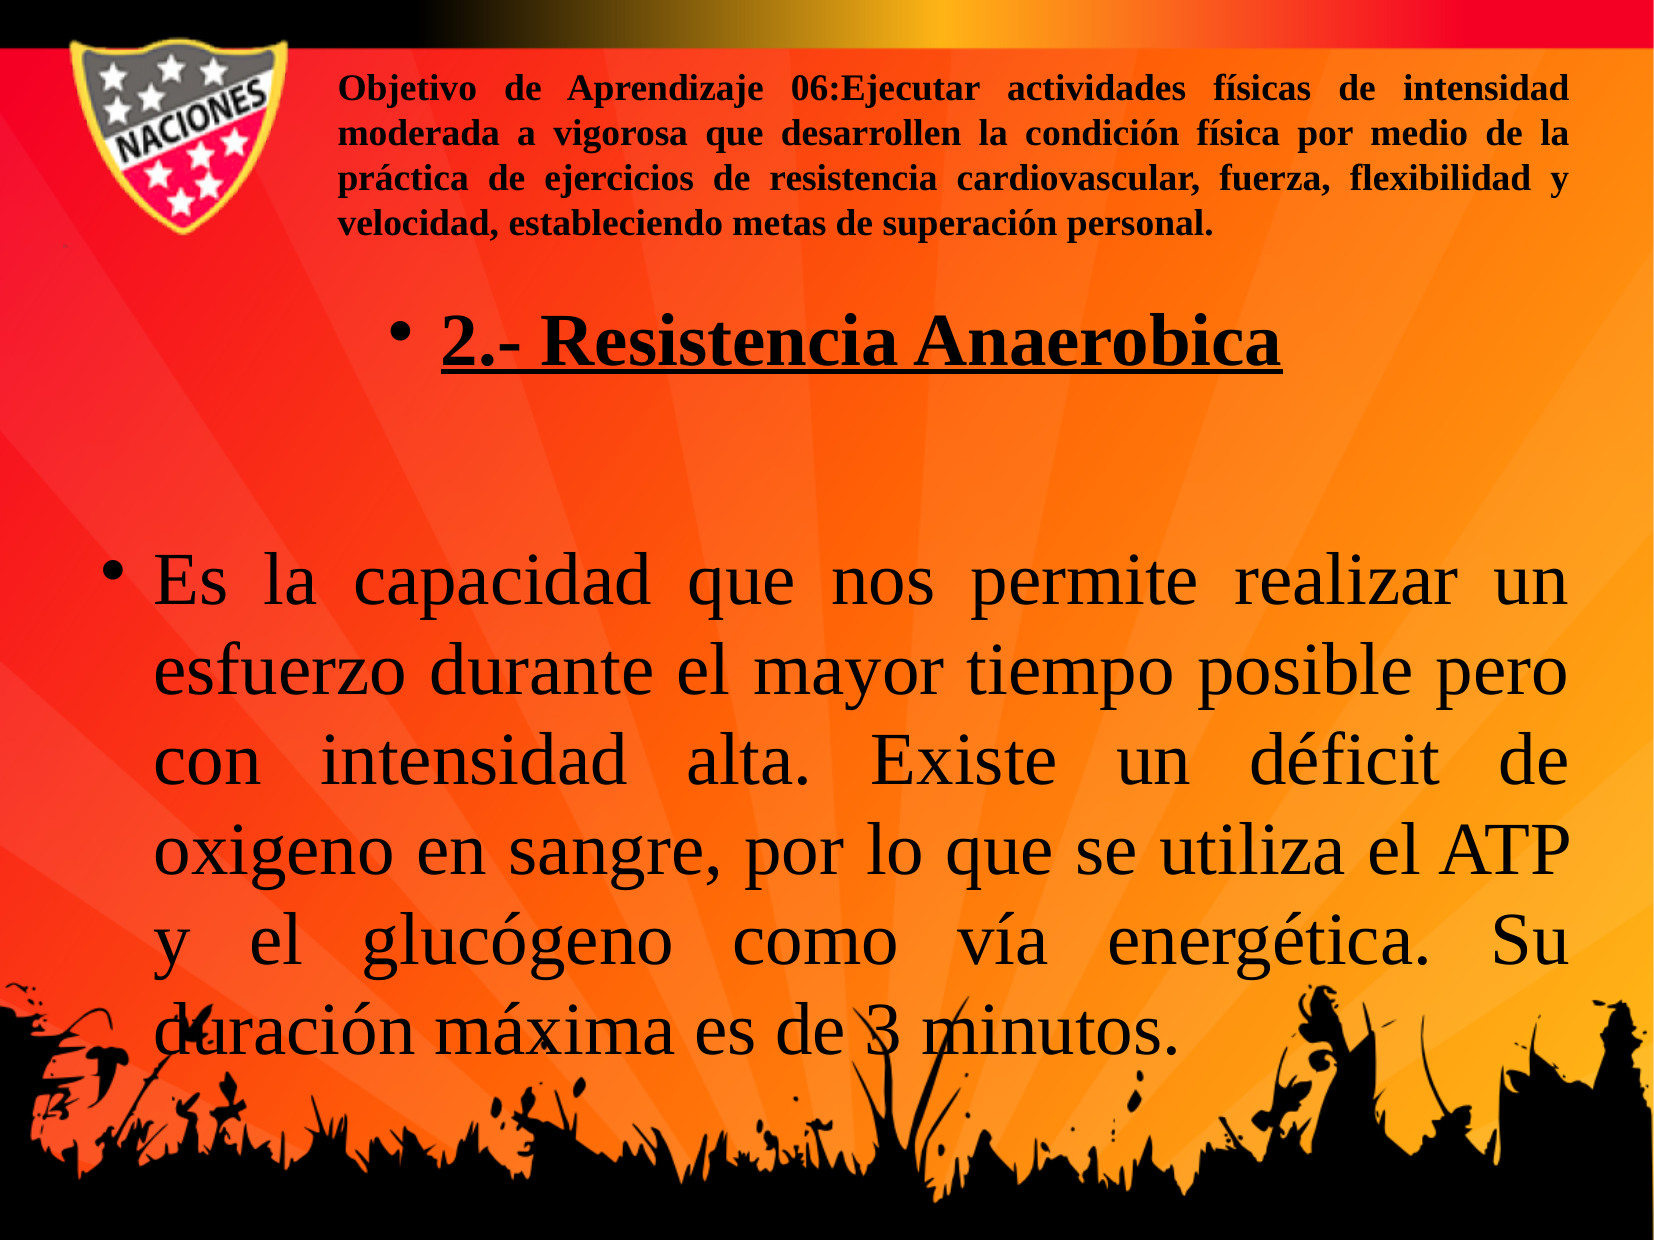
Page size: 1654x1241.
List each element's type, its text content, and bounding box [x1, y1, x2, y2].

text_box Objetivo de Aprendizaje 06:Ejecutar actividades físicas de intensidad moderada a vigorosa que desarrollen la condición física por medio de la práctica de ejercicios de resistencia cardiovascular, fuerza, flexibilidad y velocidad, estableciendo metas de superación personal. [337, 49, 1571, 257]
text_box 2.- Resistencia Anaerobica Es la capacidad que nos permite realizar un esfuerzo durante el mayor tiempo posible pero con intensidad alta. Existe un déficit de oxigeno en sangre, por lo que se utiliza el ATP y el glucógeno como vía energética. Su duración máxima es de 3 minutos. [82, 290, 1571, 1013]
picture [0, 0, 1654, 1240]
